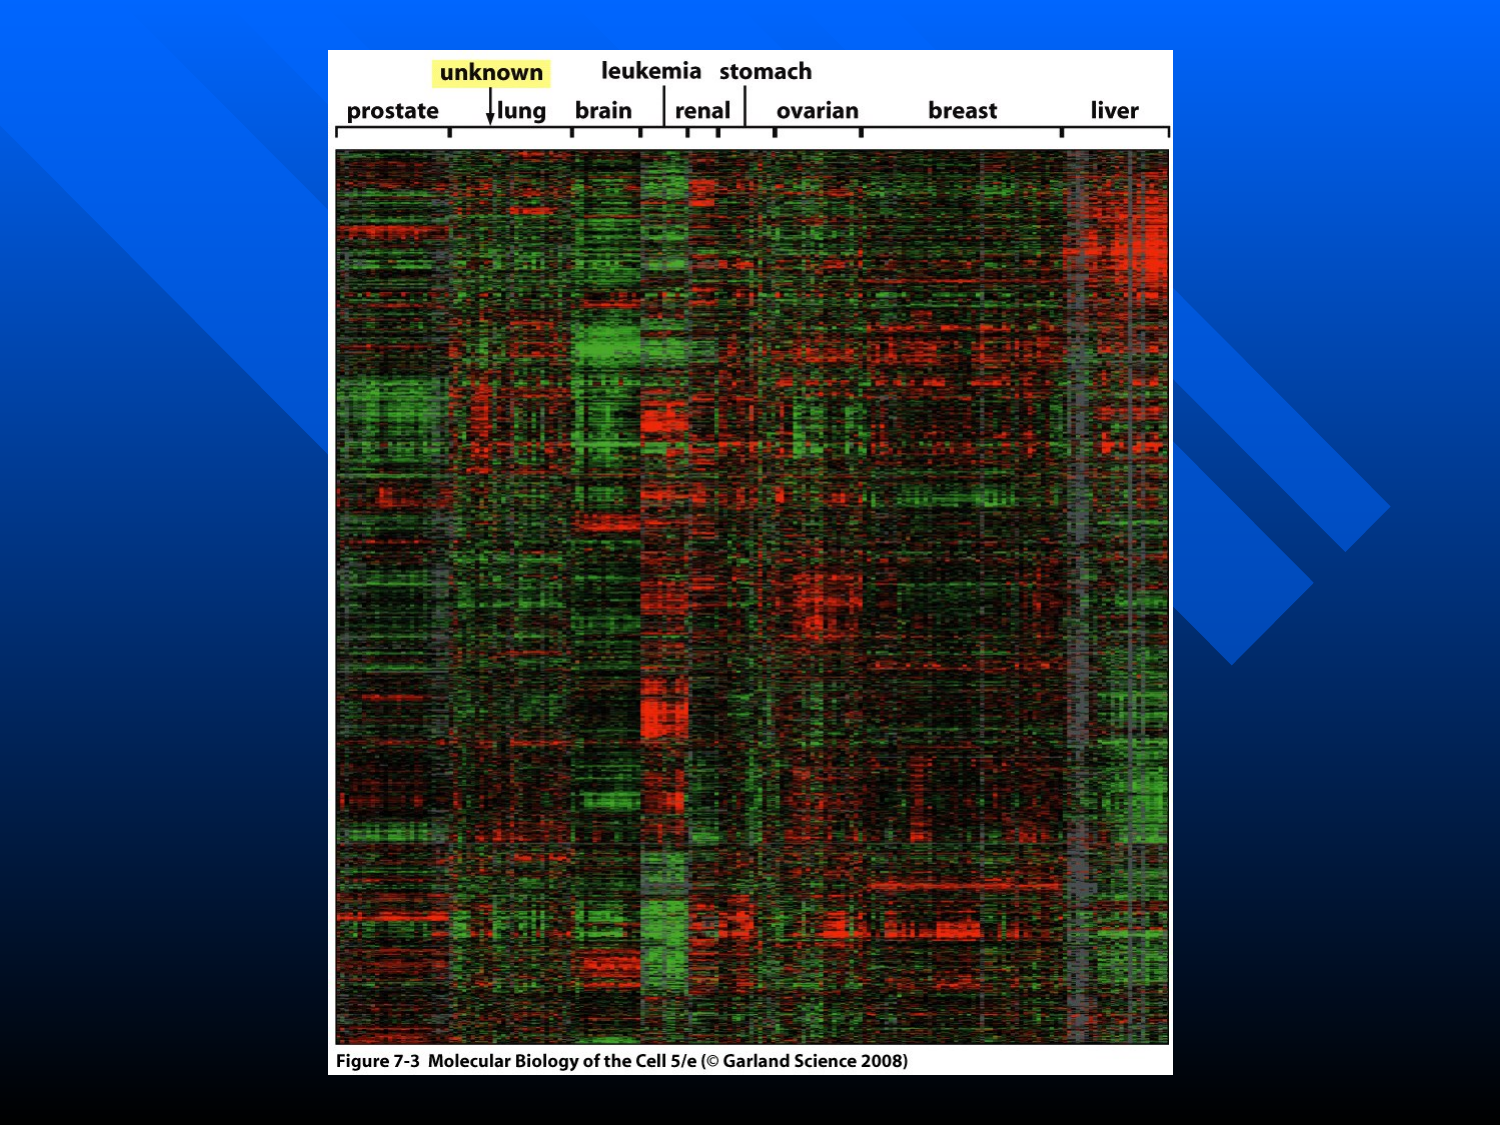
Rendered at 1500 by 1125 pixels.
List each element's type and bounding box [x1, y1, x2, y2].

picture [328, 50, 1173, 1075]
